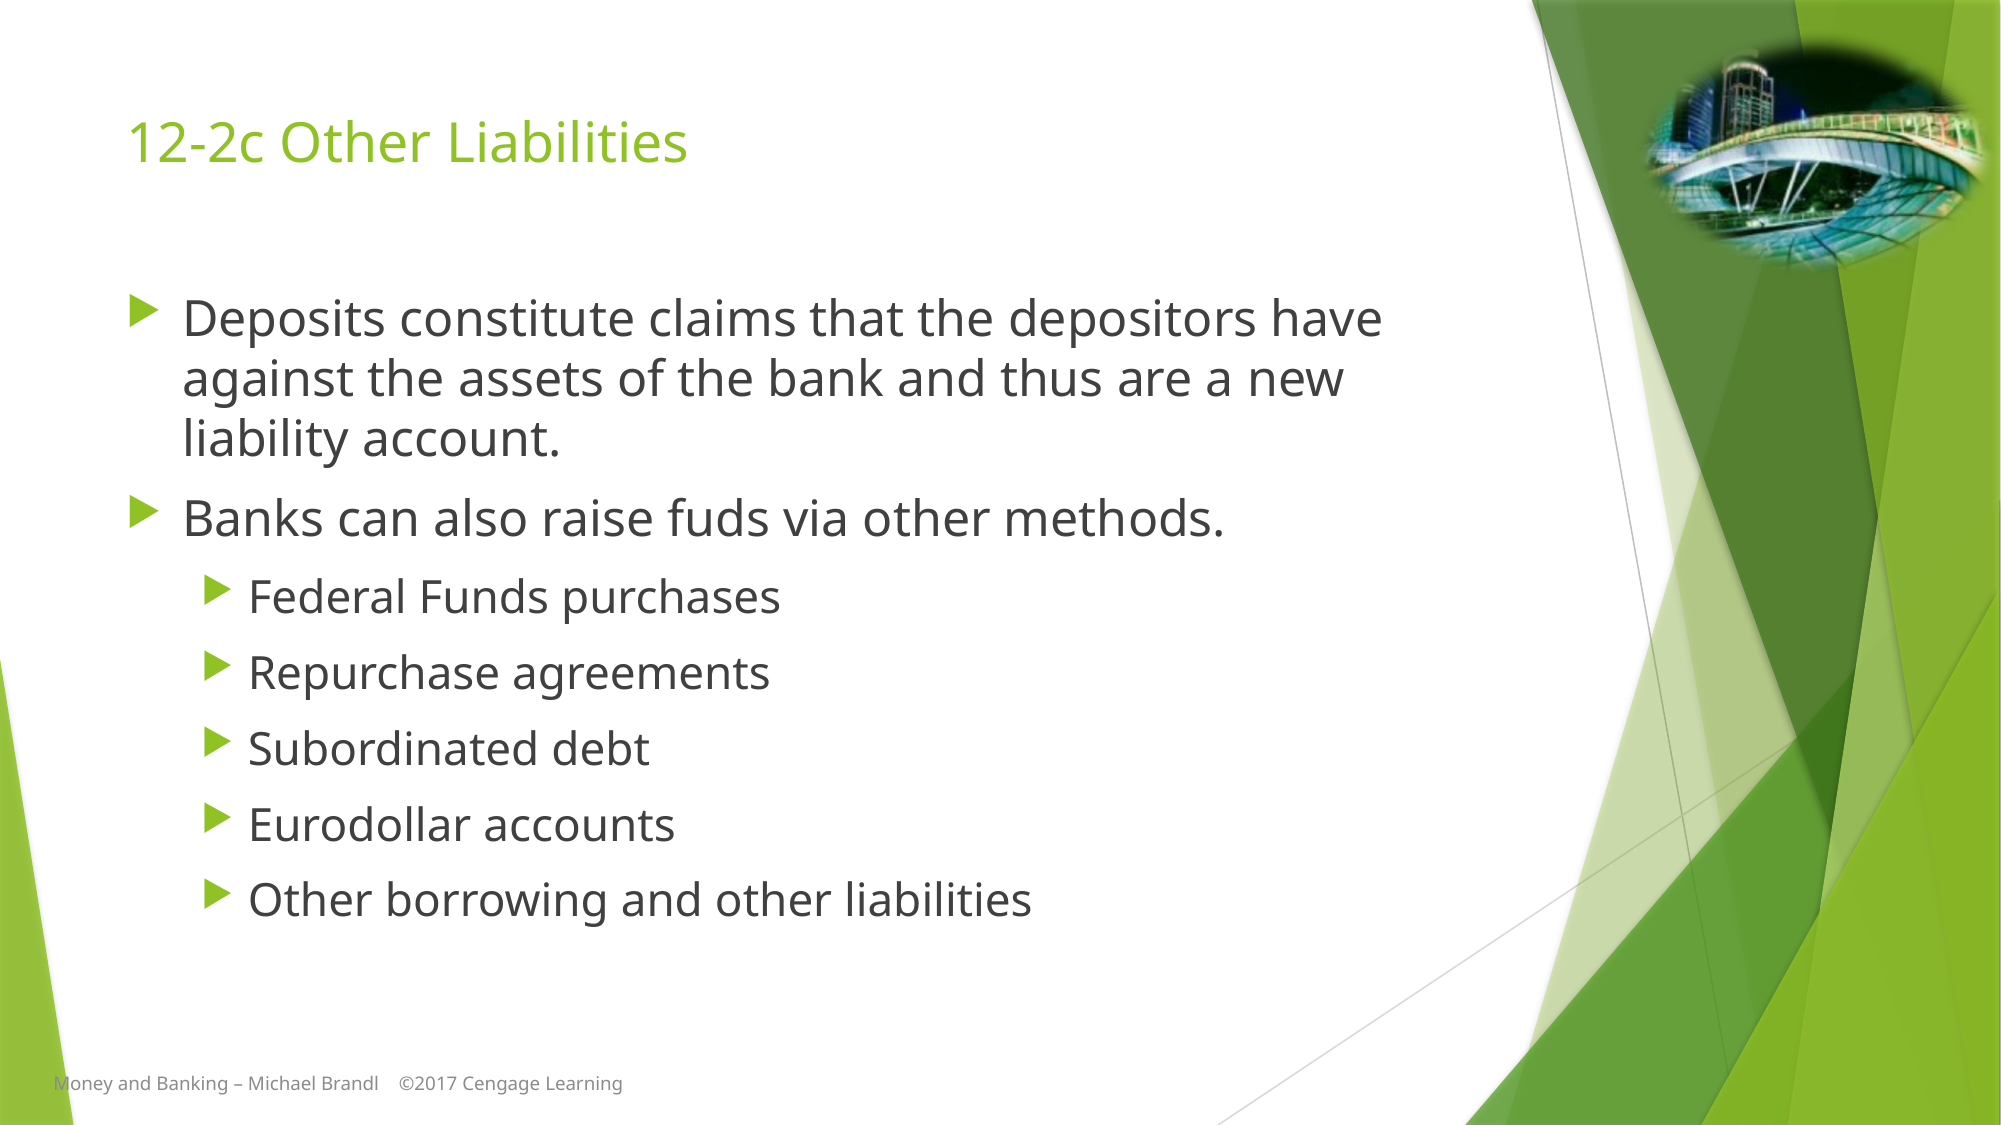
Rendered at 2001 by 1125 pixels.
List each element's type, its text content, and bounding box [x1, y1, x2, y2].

list Deposits constitute claims that the depositors have against the assets of the bank and thus are a new liability account. Banks can also raise fuds via other methods. Federal Funds purchases Repurchase agreements Subordinated debt Eurodollar accounts Other borrowing and other liabilities [111, 278, 1522, 991]
text_box Money and Banking – Michael Brandl ©2017 Cengage Learning [38, 1053, 1072, 1114]
picture [1631, 26, 2000, 280]
title 12-2c Other Liabilities [111, 99, 1522, 278]
